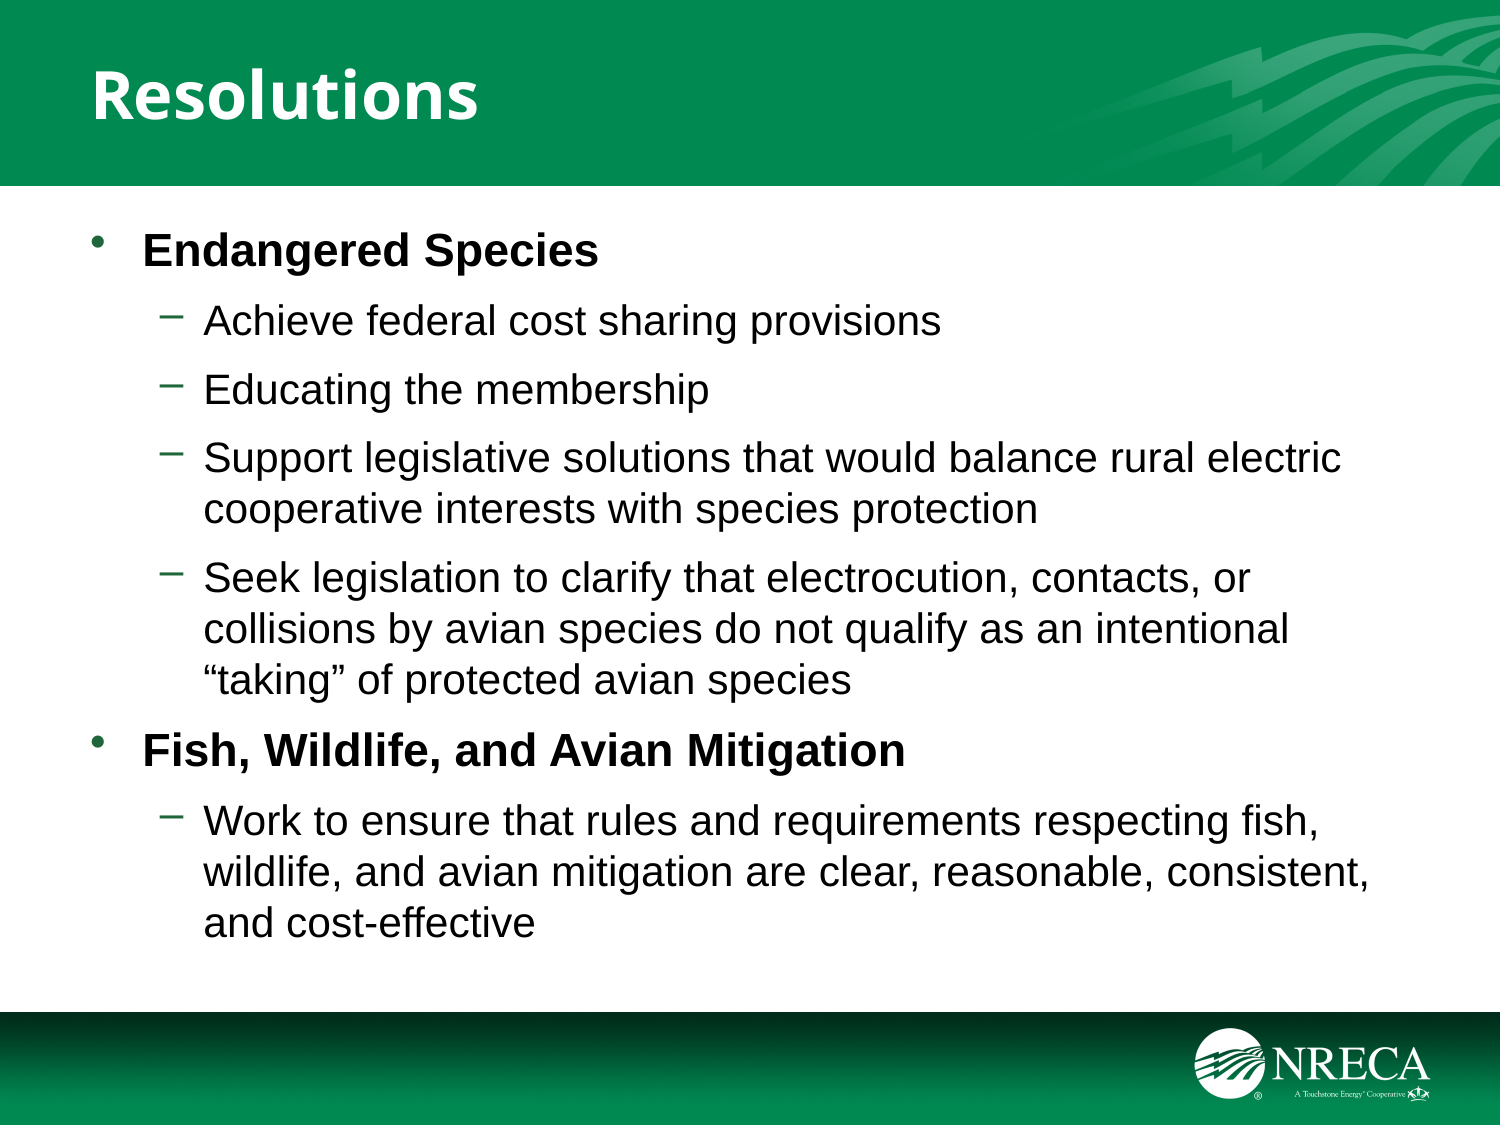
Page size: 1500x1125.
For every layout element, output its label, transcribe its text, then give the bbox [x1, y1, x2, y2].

picture [0, 0, 1500, 186]
picture [0, 1012, 1500, 1125]
list Endangered Species Achieve federal cost sharing provisions Educating the membership Support legislative solutions that would balance rural electric cooperative interests with species protection Seek legislation to clarify that electrocution, contacts, or collisions by avian species do not qualify as an intentional “taking” of protected avian species Fish, Wildlife, and Avian Mitigation Work to ensure that rules and requirements respecting fish, wildlife, and avian mitigation are clear, reasonable, consistent, and cost-effective [74, 212, 1426, 956]
title Resolutions [74, 44, 1426, 188]
